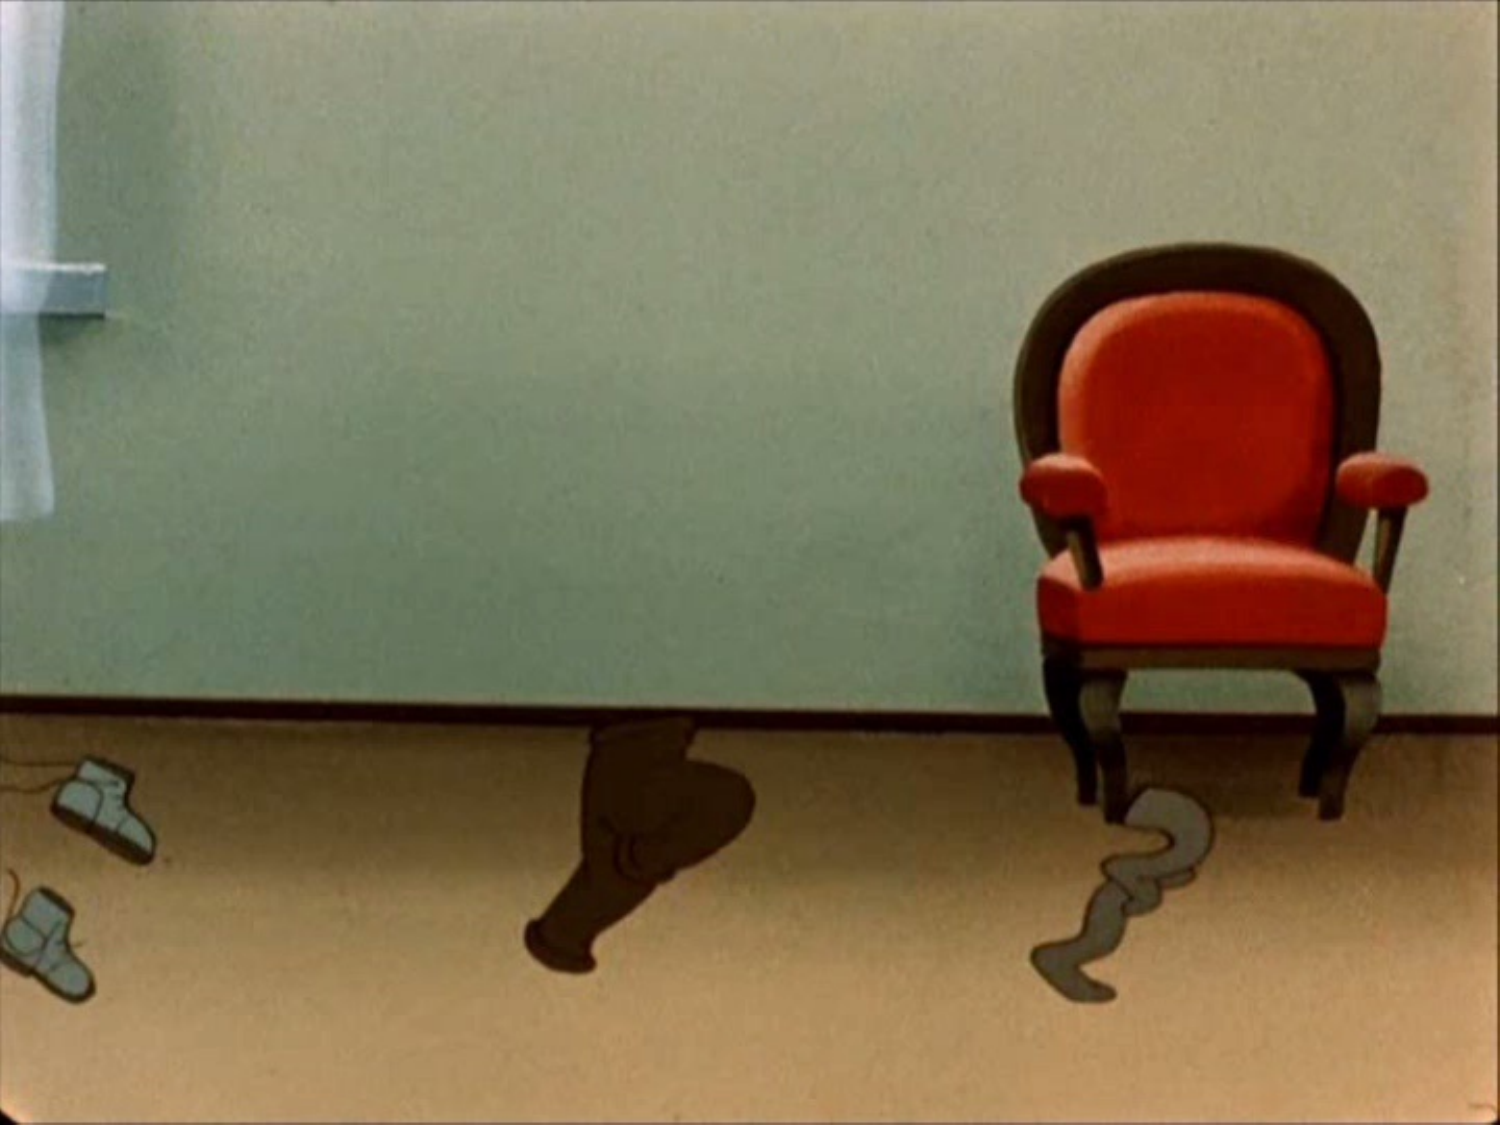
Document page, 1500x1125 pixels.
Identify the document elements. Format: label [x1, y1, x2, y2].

list [0, 0, 1500, 1125]
